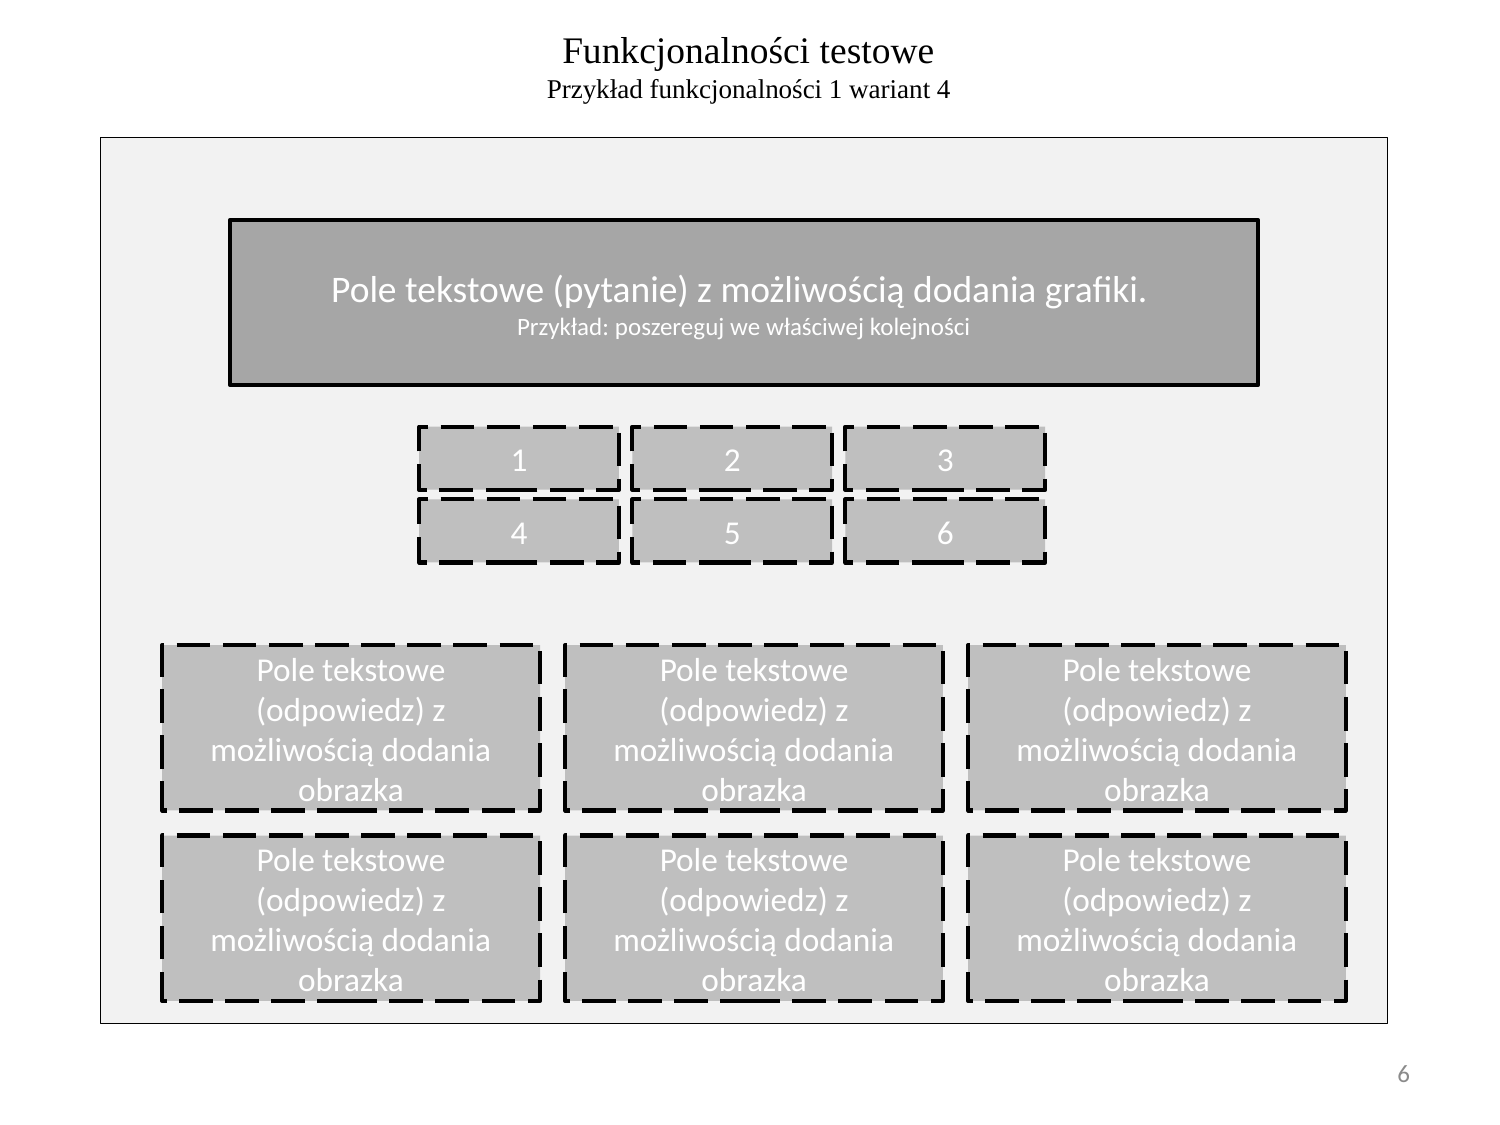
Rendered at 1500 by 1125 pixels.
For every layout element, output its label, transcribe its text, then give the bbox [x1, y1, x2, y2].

text_box Pole tekstowe (pytanie) z możliwością dodania grafiki. Przykład: poszereguj we właściwej kolejności [228, 218, 1260, 387]
text_box Pole tekstowe (odpowiedz) z możliwością dodania obrazka [563, 833, 945, 1003]
text_box Funkcjonalności testowe Przykład funkcjonalności 1 wariant 4 [531, 19, 966, 112]
text_box Pole tekstowe (odpowiedz) z możliwością dodania obrazka [160, 643, 542, 813]
slide_number 6 [1074, 1042, 1425, 1103]
text_box Pole tekstowe (odpowiedz) z możliwością dodania obrazka [563, 643, 945, 813]
text_box Pole tekstowe (odpowiedz) z możliwością dodania obrazka [160, 833, 542, 1003]
text_box [98, 135, 1390, 1025]
text_box Pole tekstowe (odpowiedz) z możliwością dodania obrazka [966, 643, 1348, 813]
text_box Pole tekstowe (odpowiedz) z możliwością dodania obrazka [966, 833, 1348, 1003]
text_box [418, 426, 1046, 563]
